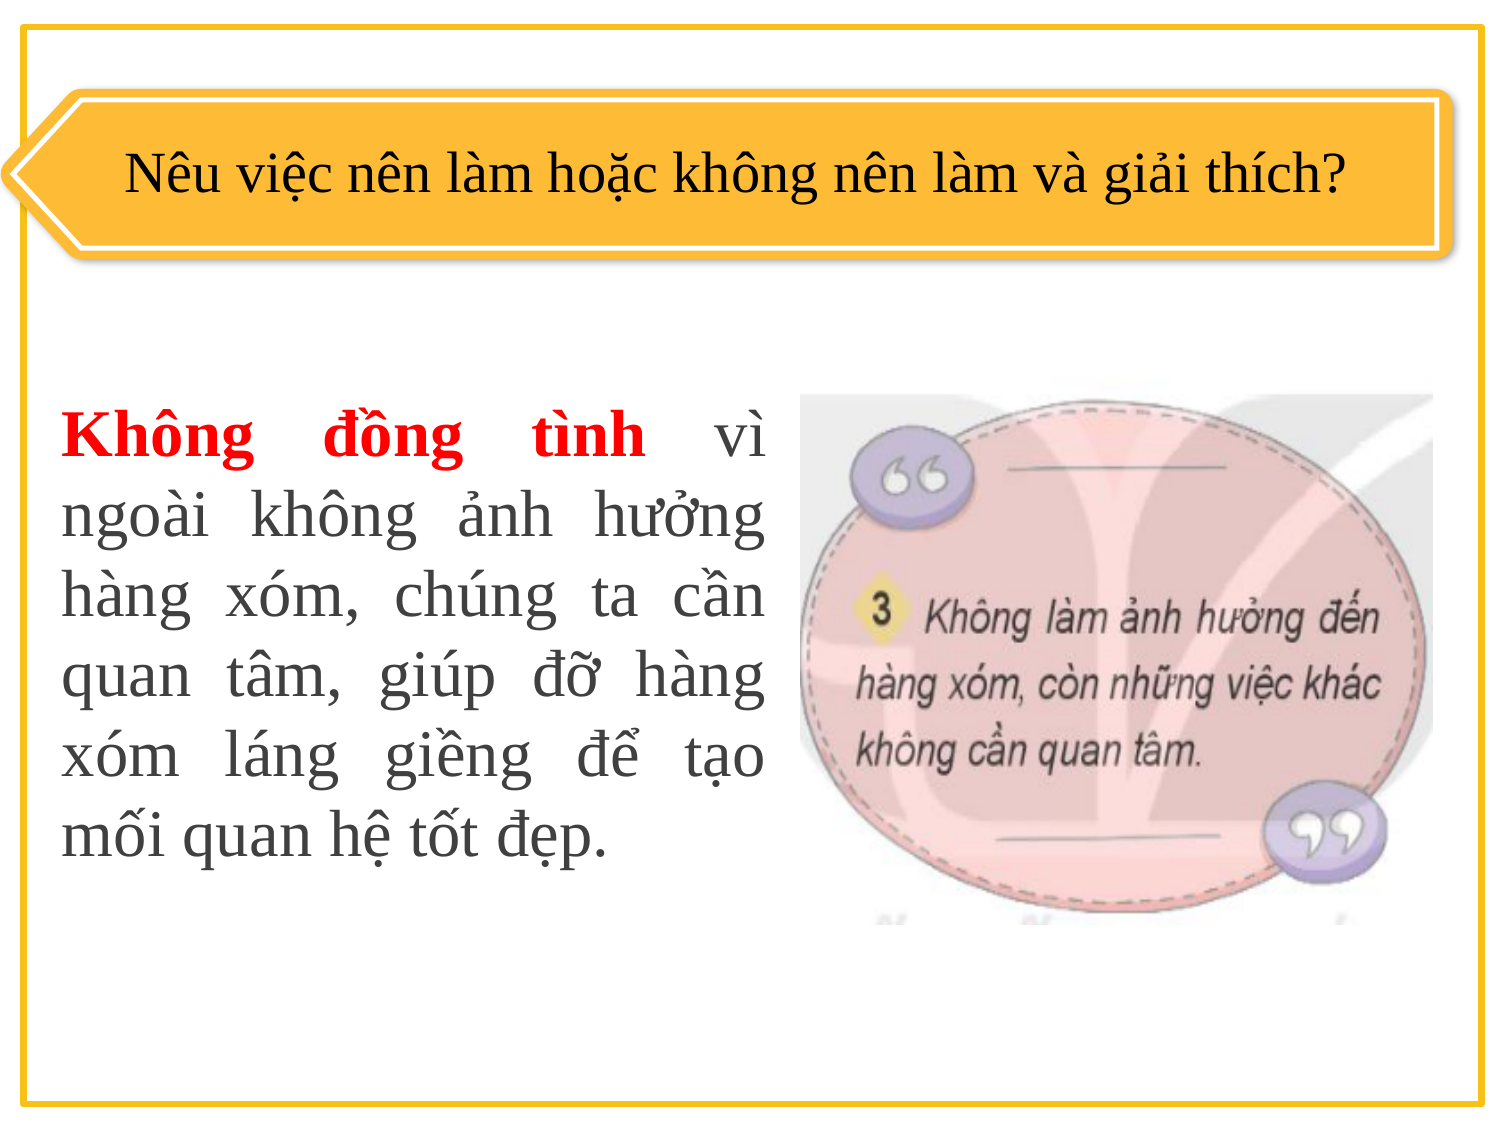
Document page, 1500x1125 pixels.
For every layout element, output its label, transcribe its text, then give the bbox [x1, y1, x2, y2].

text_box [0, 88, 1500, 260]
text_box Không đồng tình vì ngoài không ảnh hưởng hàng xóm, chúng ta cần quan tâm, giúp đỡ hàng xóm láng giềng để tạo mối quan hệ tốt đẹp. [61, 389, 767, 870]
picture [799, 370, 1433, 926]
